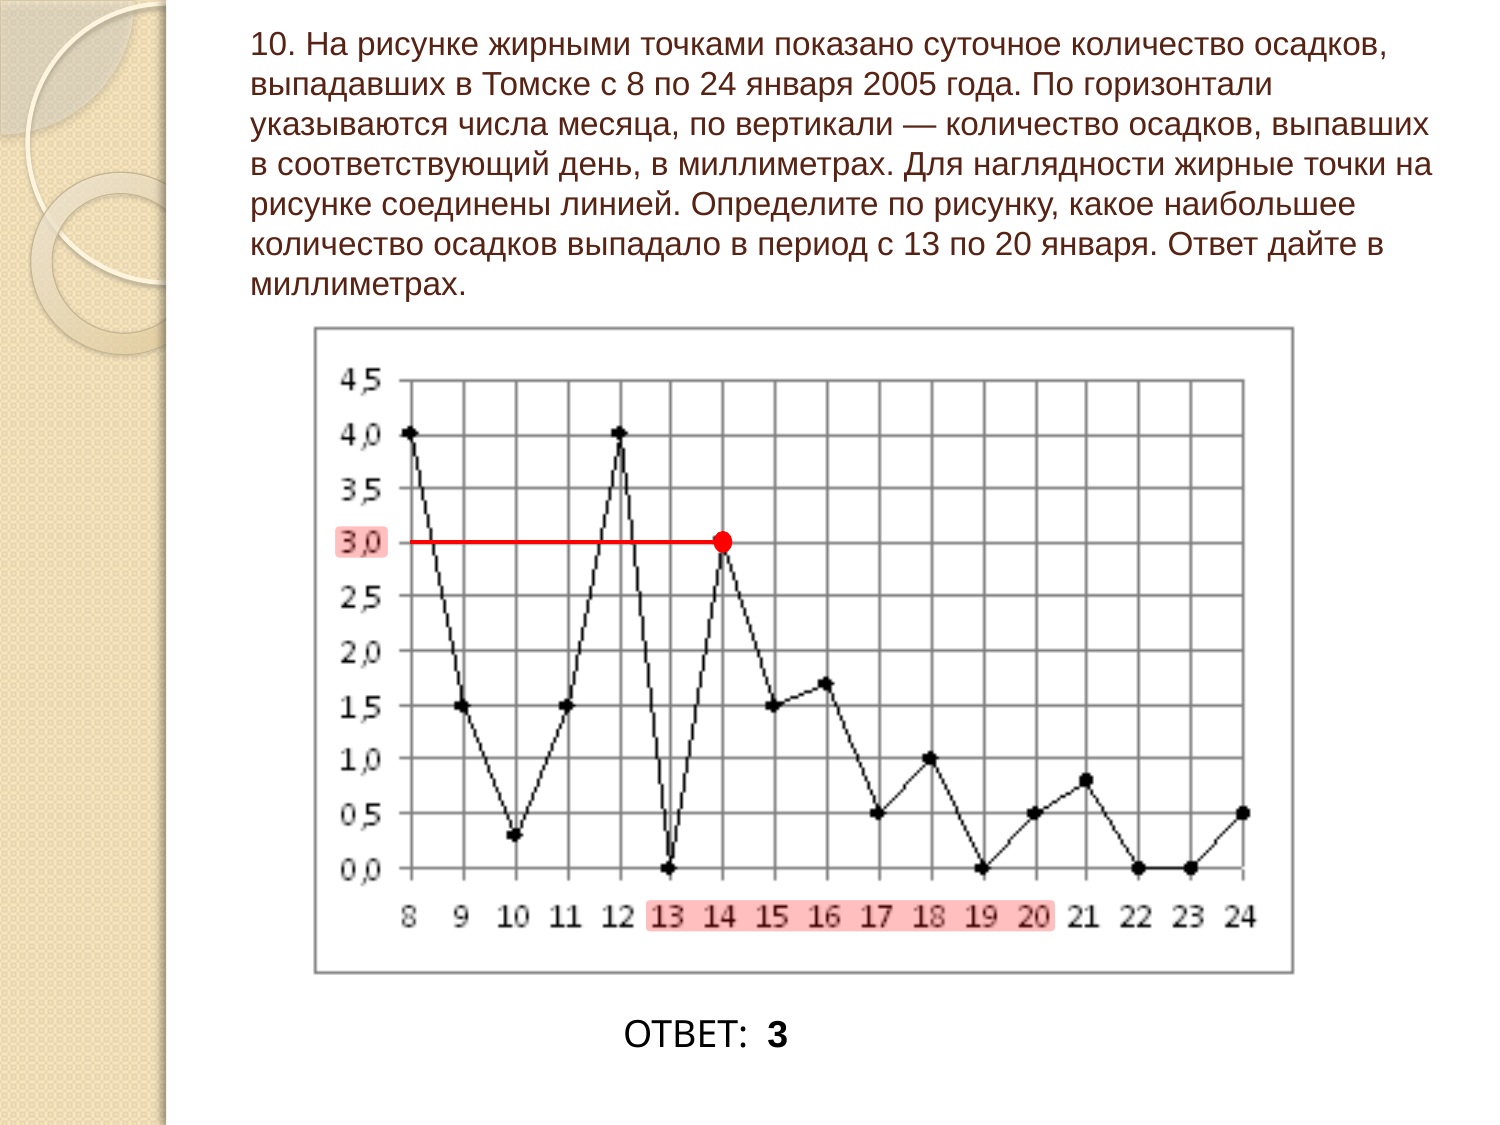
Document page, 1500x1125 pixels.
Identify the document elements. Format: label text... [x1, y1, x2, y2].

title 10. На рисунке жирными точками показано суточное количество осадков, выпадавших в Томске с 8 по 24 января 2005 года. По горизонтали указываются числа месяца, по вертикали — количество осадков, выпавших в соответствующий день, в миллиметрах. Для наглядности жирные точки на рисунке соединены линией. Определите по рисунку, какое наибольшее количество осадков выпадало в период с 13 по 20 января. Ответ дайте в миллиметрах. [235, 45, 1466, 279]
text_box ОТВЕТ: 3 [608, 1002, 963, 1063]
picture [300, 314, 1306, 986]
